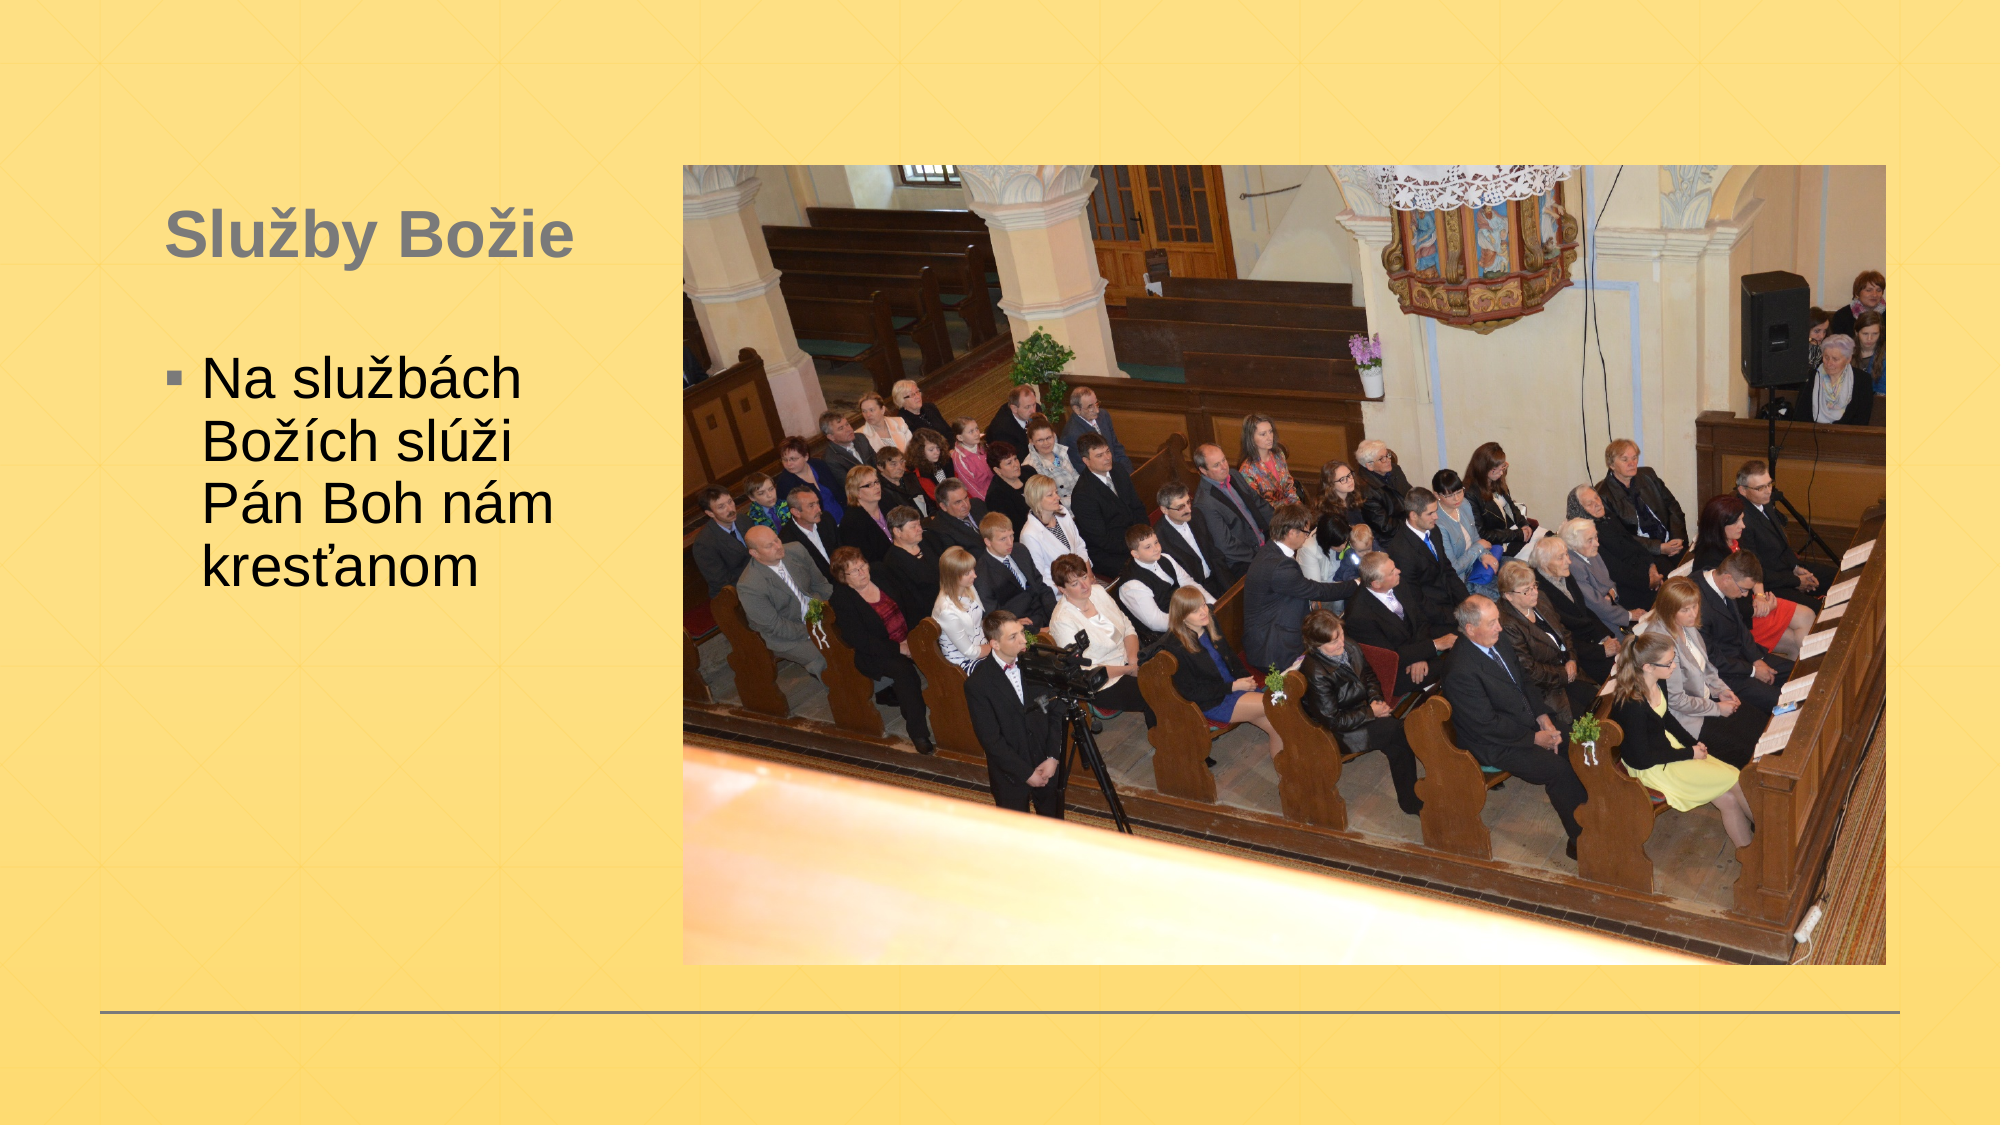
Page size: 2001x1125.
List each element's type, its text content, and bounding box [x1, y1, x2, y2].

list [683, 165, 1886, 965]
title Služby Božie [149, 92, 1725, 280]
list Na službách Božích slúži Pán Boh nám kresťanom [149, 340, 607, 966]
